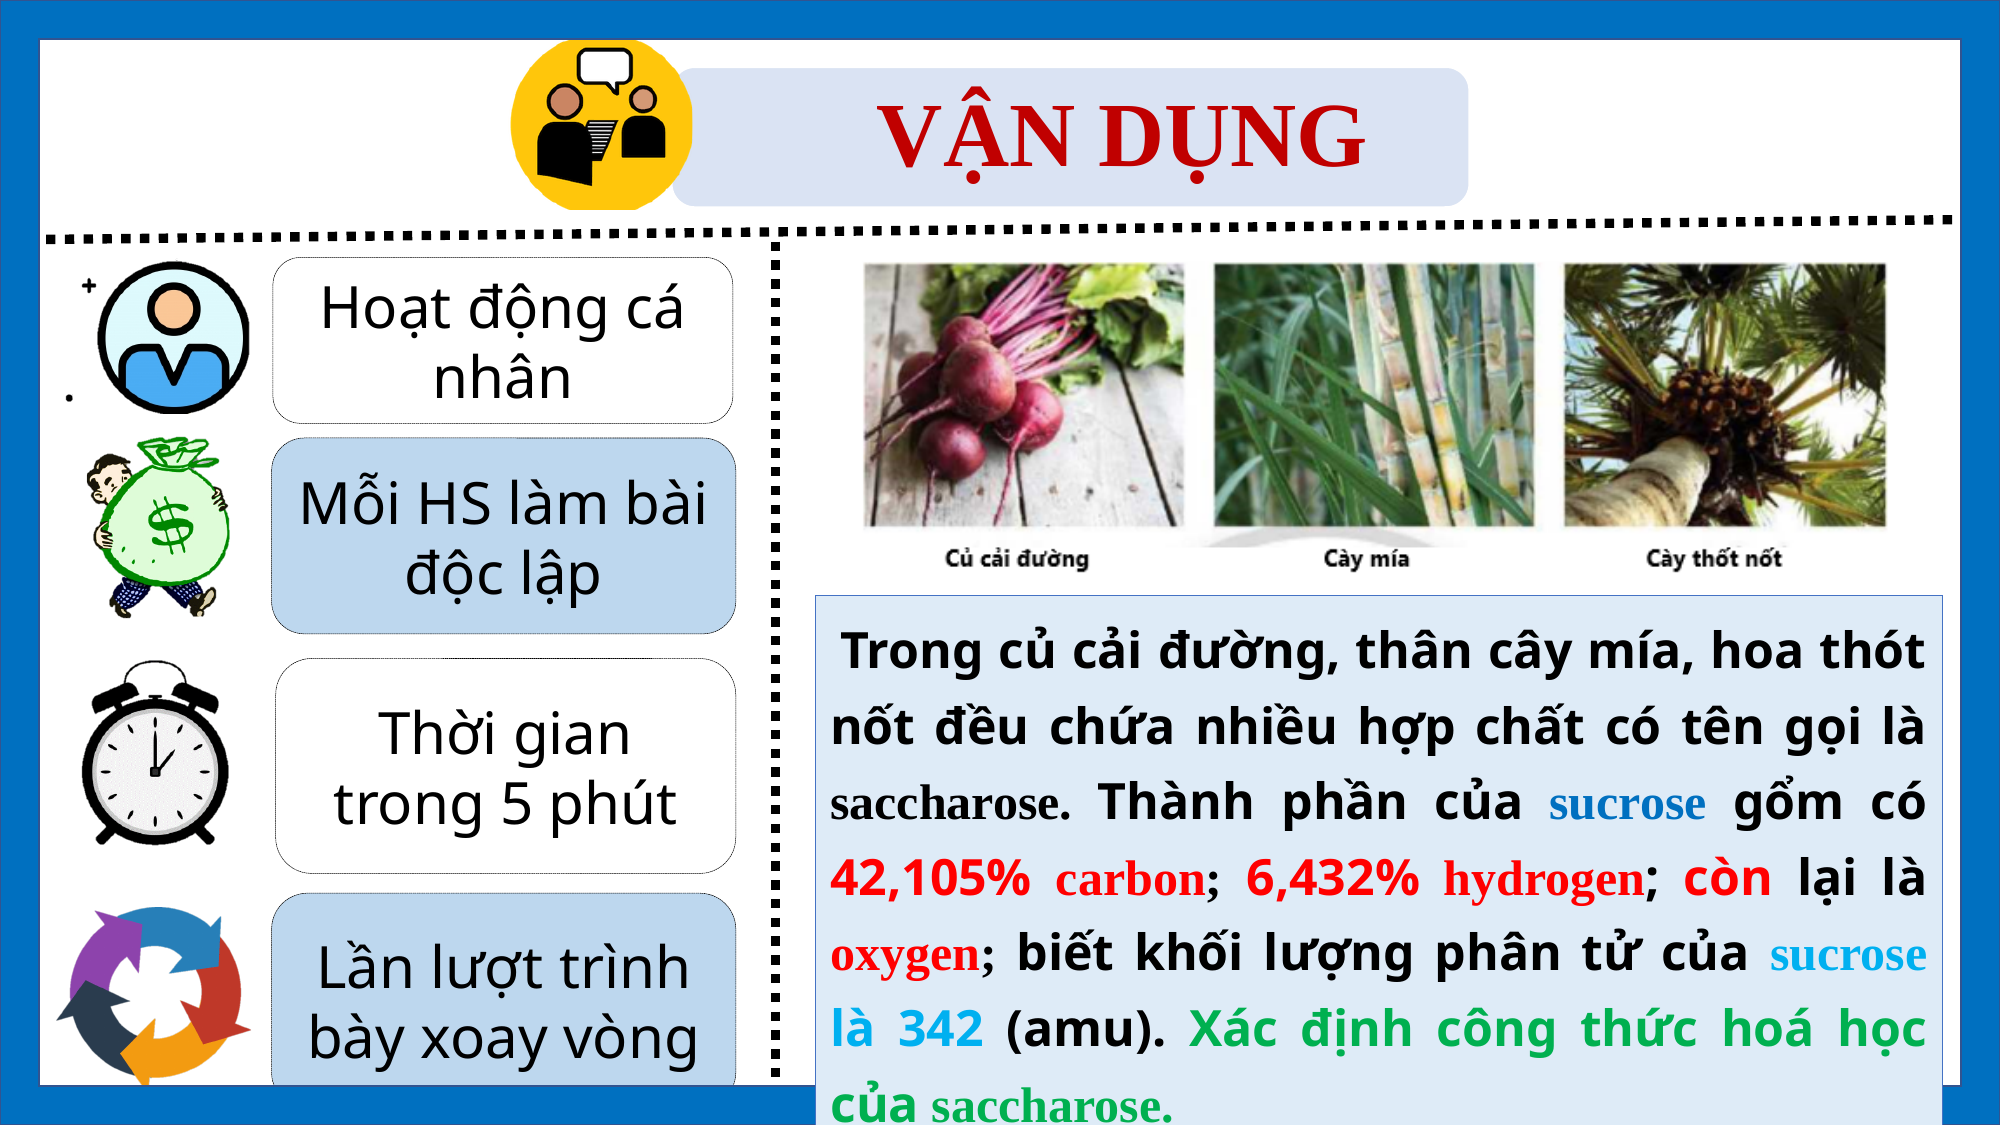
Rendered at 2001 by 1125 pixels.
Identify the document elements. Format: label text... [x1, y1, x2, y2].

text_box Hoạt động cá nhân [272, 256, 734, 425]
text_box Lần lượt trình bày xoay vòng [270, 892, 737, 1085]
picture [51, 252, 272, 414]
picture [51, 907, 253, 1095]
picture [77, 658, 236, 847]
picture [86, 431, 239, 628]
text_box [502, 30, 1470, 210]
text_box Trong củ cải đường, thân cây mía, hoa thót nốt đều chứa nhiều hợp chất có tên gọi là saccharose. Thành phần của sucrose gổm có 42,105% carbon; 6,432% hydrogen; còn lại là oxygen; biết khối lượng phân tử của sucrose là 342 (amu). Xác định công thức hoá học của saccharose. [815, 595, 1943, 1125]
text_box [8, 219, 2000, 240]
text_box Mỗi HS làm bài độc lập [270, 436, 737, 635]
text_box Thời gian trong 5 phút [274, 657, 737, 875]
text_box [0, 0, 2000, 1125]
picture [848, 247, 1924, 588]
